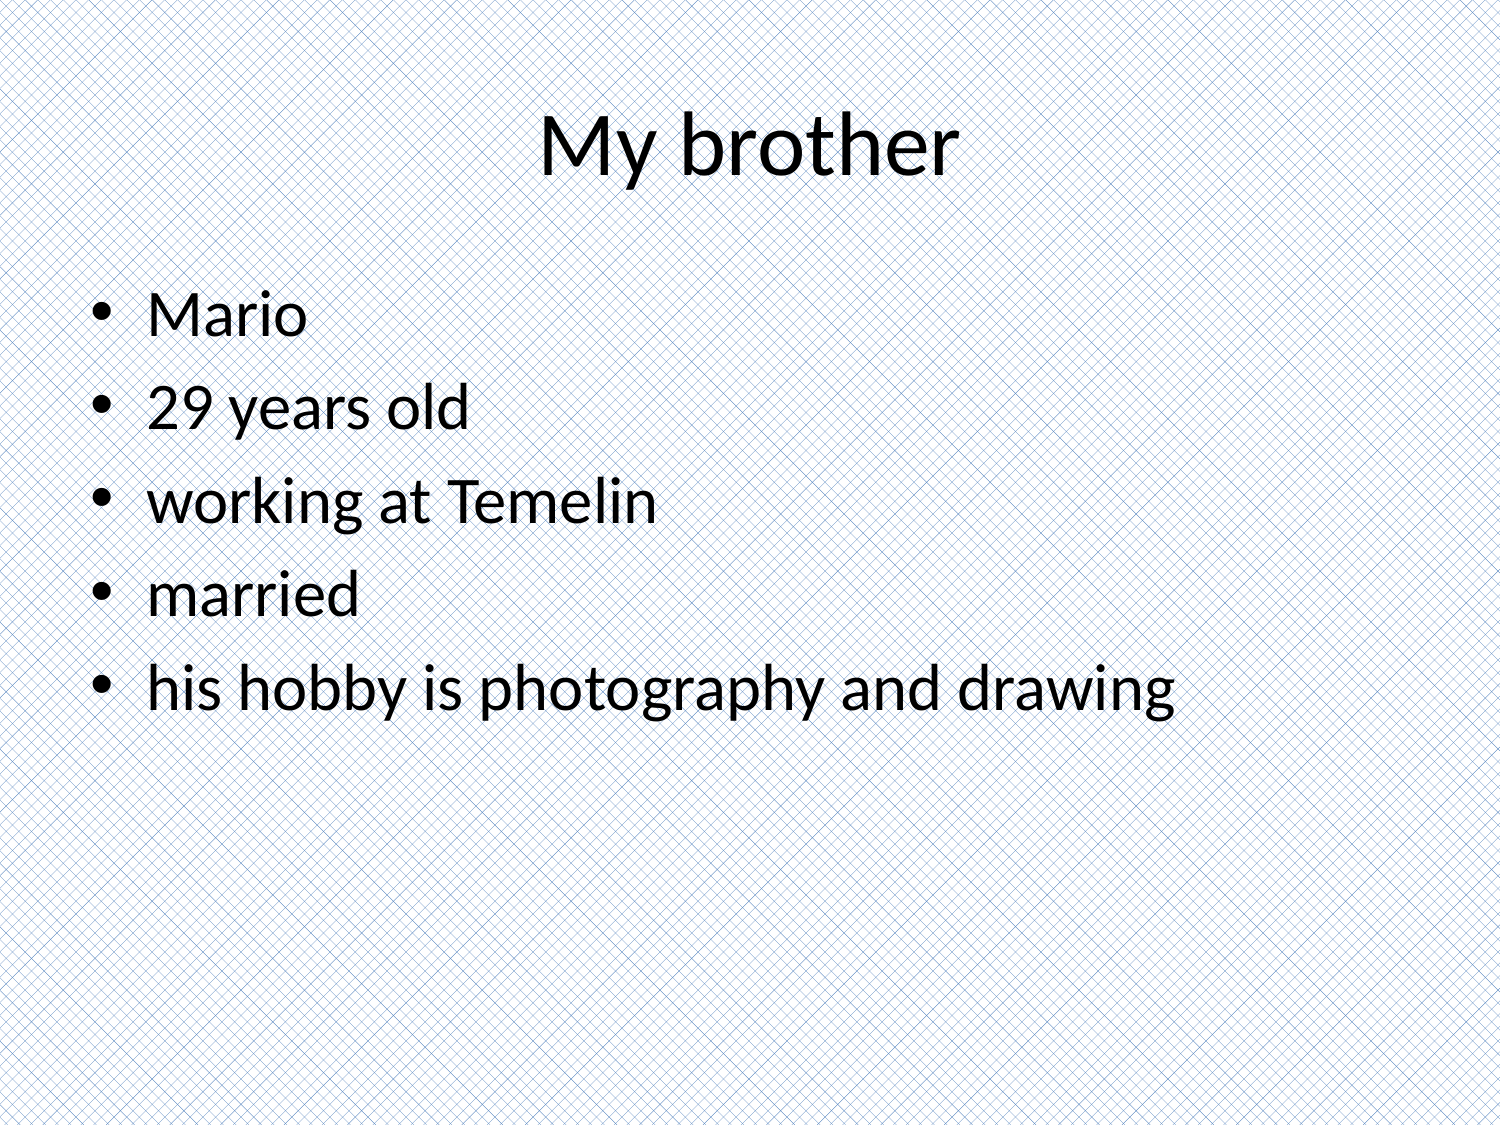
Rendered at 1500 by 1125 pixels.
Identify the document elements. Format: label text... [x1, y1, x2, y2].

list Mario 29 years old working at Temelin married his hobby is photography and drawing [75, 262, 1425, 1005]
title My brother [75, 45, 1425, 233]
